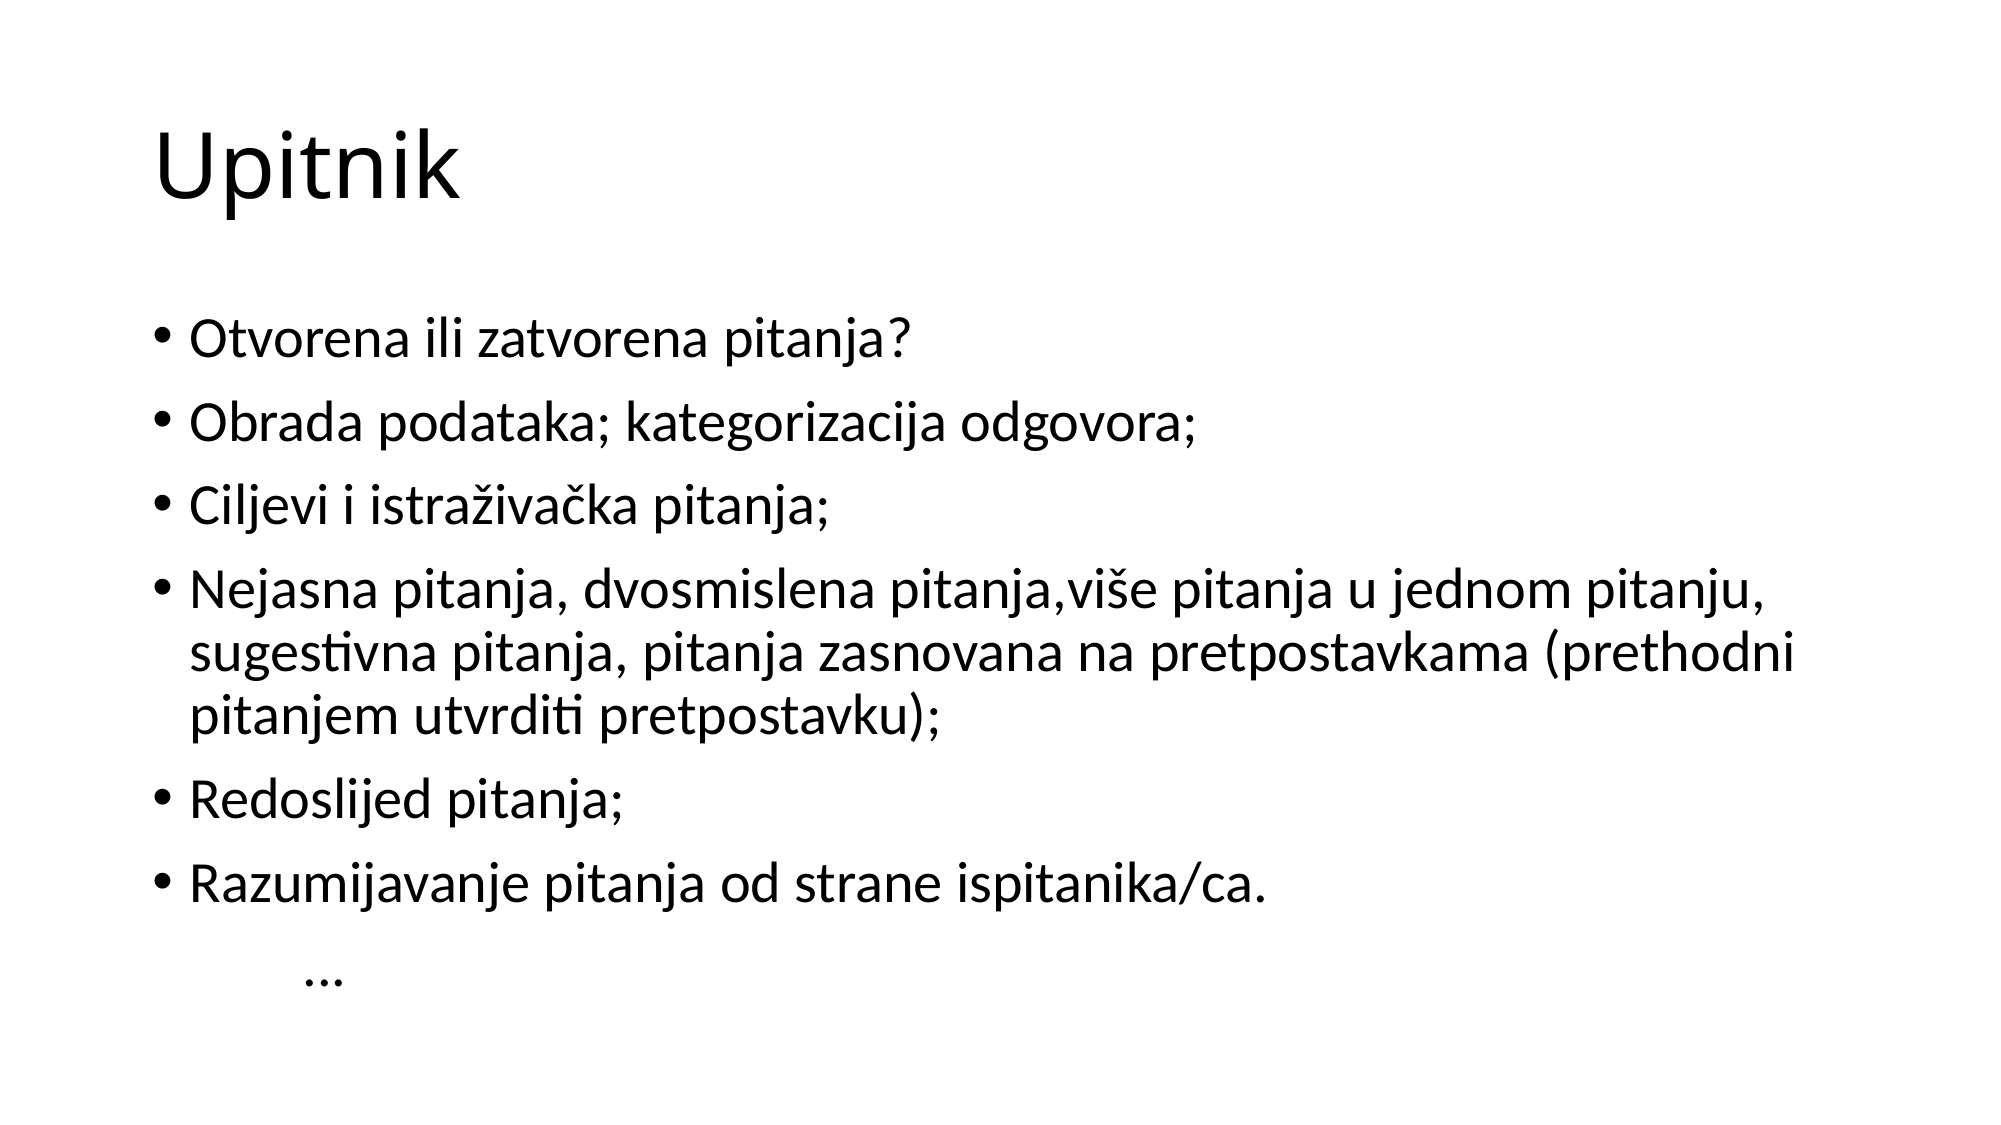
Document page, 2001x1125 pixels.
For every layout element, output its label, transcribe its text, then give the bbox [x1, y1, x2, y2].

list Otvorena ili zatvorena pitanja? Obrada podataka; kategorizacija odgovora; Ciljevi i istraživačka pitanja; Nejasna pitanja, dvosmislena pitanja,više pitanja u jednom pitanju, sugestivna pitanja, pitanja zasnovana na pretpostavkama (prethodni pitanjem utvrditi pretpostavku); Redoslijed pitanja; Razumijavanje pitanja od strane ispitanika/ca. ... [137, 299, 1863, 1014]
title Upitnik [137, 59, 1863, 278]
